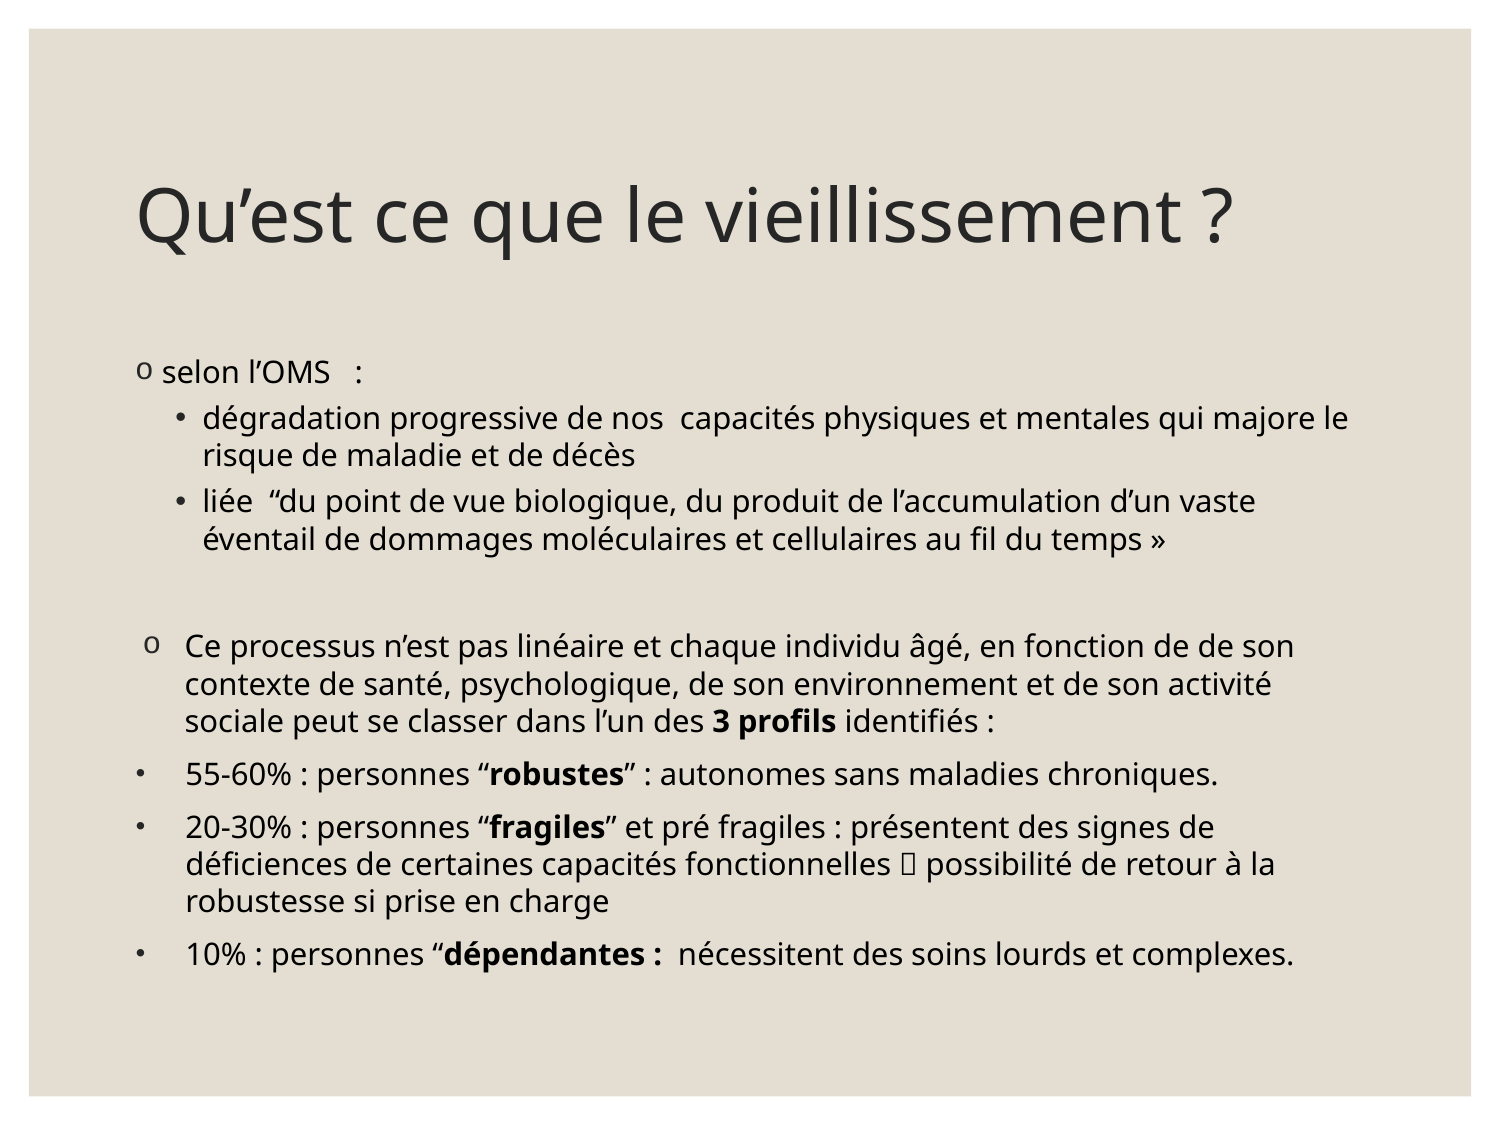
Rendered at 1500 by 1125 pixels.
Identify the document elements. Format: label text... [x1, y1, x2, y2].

title Qu’est ce que le vieillissement ? [120, 105, 1380, 331]
list selon l’OMS : dégradation progressive de nos capacités physiques et mentales qui majore le risque de maladie et de décès liée “du point de vue biologique, du produit de l’accumulation d’un vaste éventail de dommages moléculaires et cellulaires au fil du temps » Ce processus n’est pas linéaire et chaque individu âgé, en fonction de de son contexte de santé, psychologique, de son environnement et de son activité sociale peut se classer dans l’un des 3 profils identifiés : 55-60% : personnes “robustes” : autonomes sans maladies chroniques. 20-30% : personnes “fragiles” et pré fragiles : présentent des signes de déficiences de certaines capacités fonctionnelles  possibilité de retour à la robustesse si prise en charge 10% : personnes “dépendantes : nécessitent des soins lourds et complexes. [120, 345, 1380, 990]
